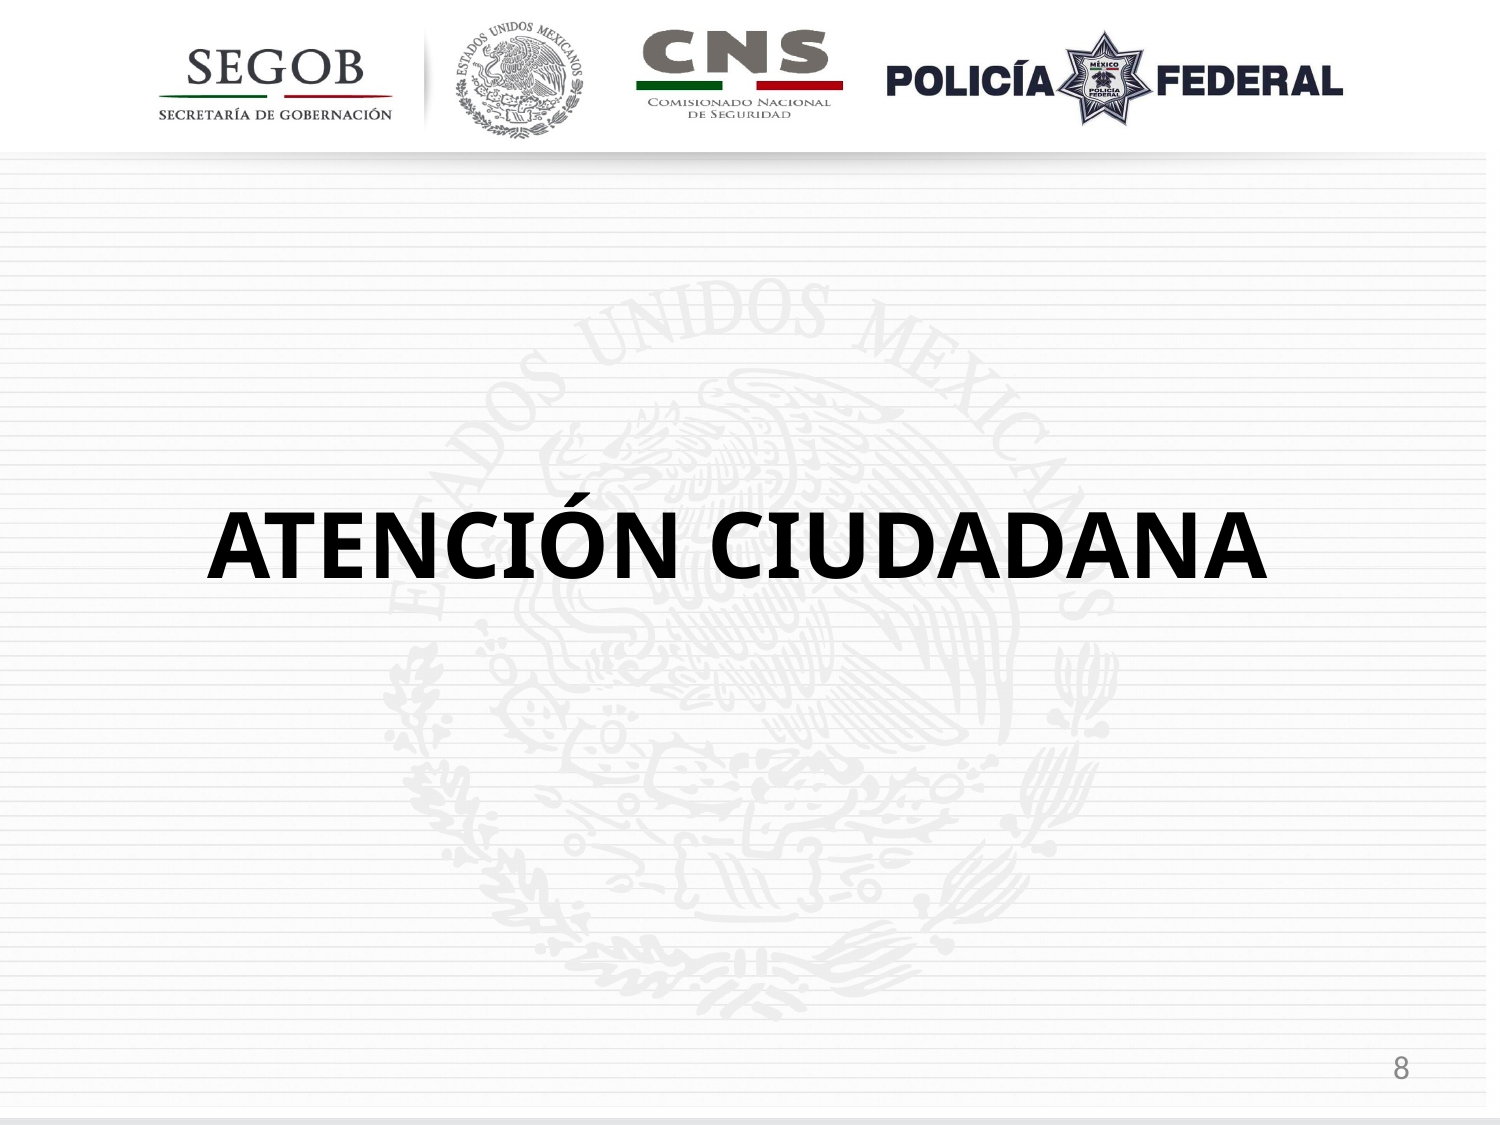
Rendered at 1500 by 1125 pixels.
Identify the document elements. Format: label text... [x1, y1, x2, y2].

picture [0, 149, 1500, 1125]
picture [147, 19, 880, 145]
text_box ATENCIÓN CIUDADANA [147, 479, 1329, 605]
text_box 8 [1074, 1036, 1425, 1097]
picture [883, 28, 1348, 134]
